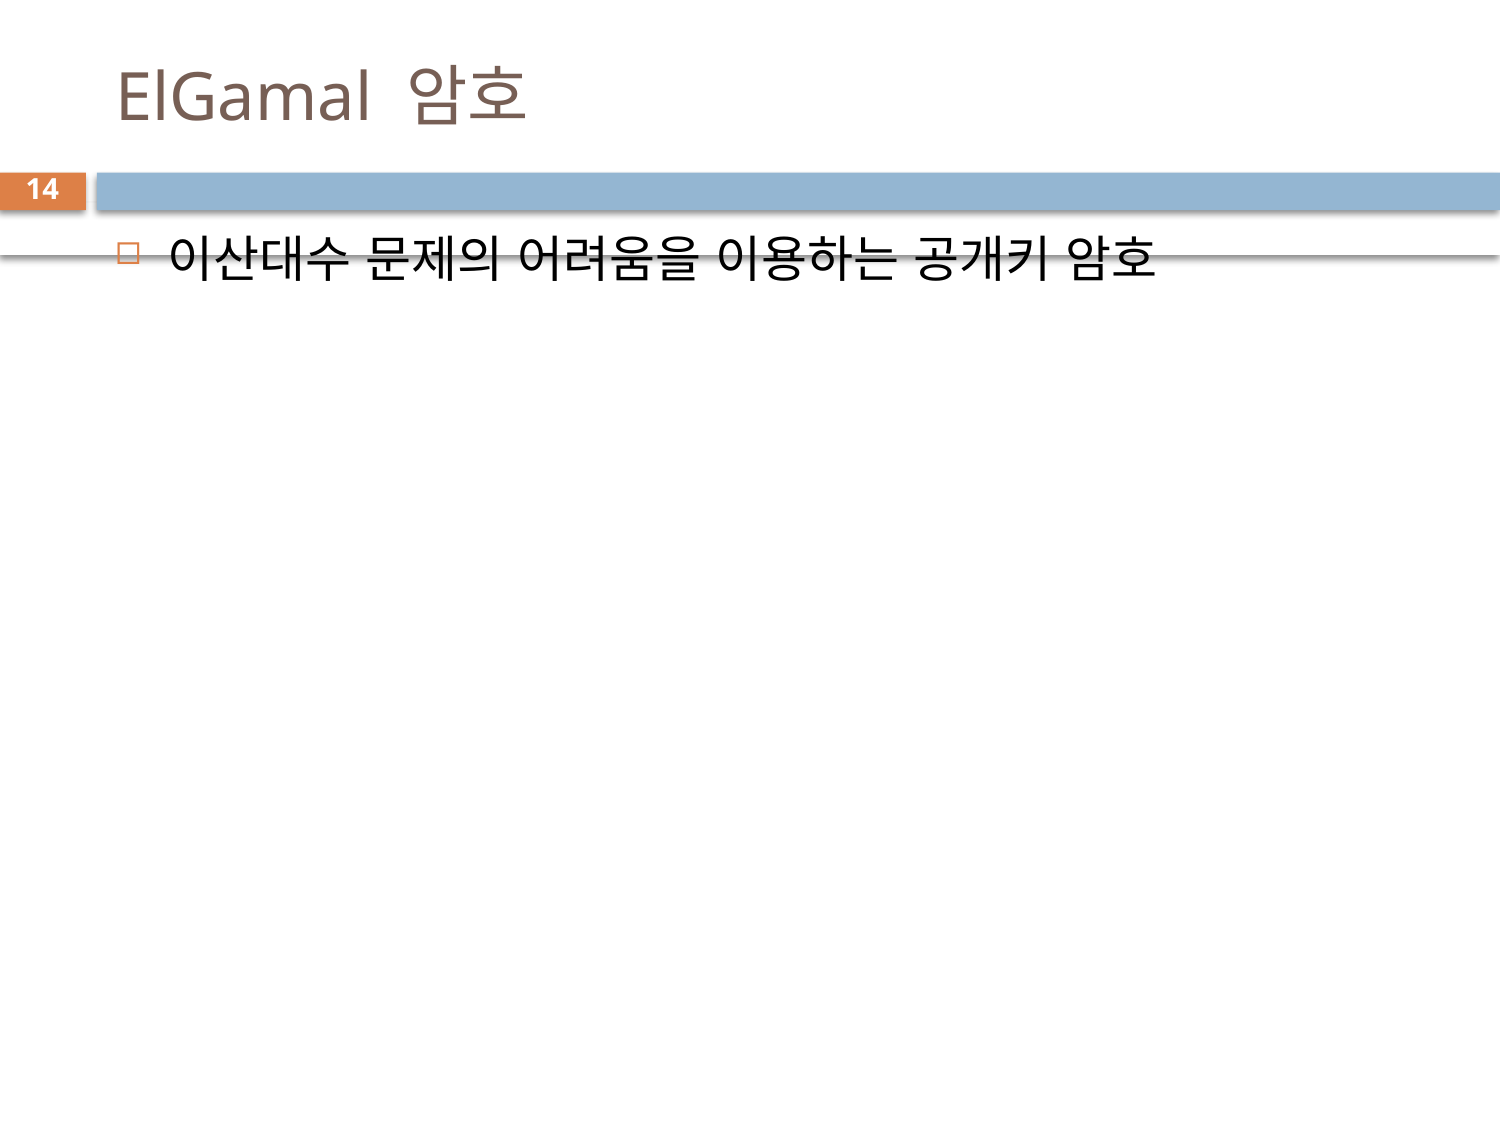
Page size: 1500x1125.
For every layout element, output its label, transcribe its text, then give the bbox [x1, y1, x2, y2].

title ElGamal 암호 [100, 37, 1438, 149]
slide_number 14 [0, 170, 87, 211]
list 이산대수 문제의 어려움을 이용하는 공개키 암호 [100, 219, 1438, 1047]
